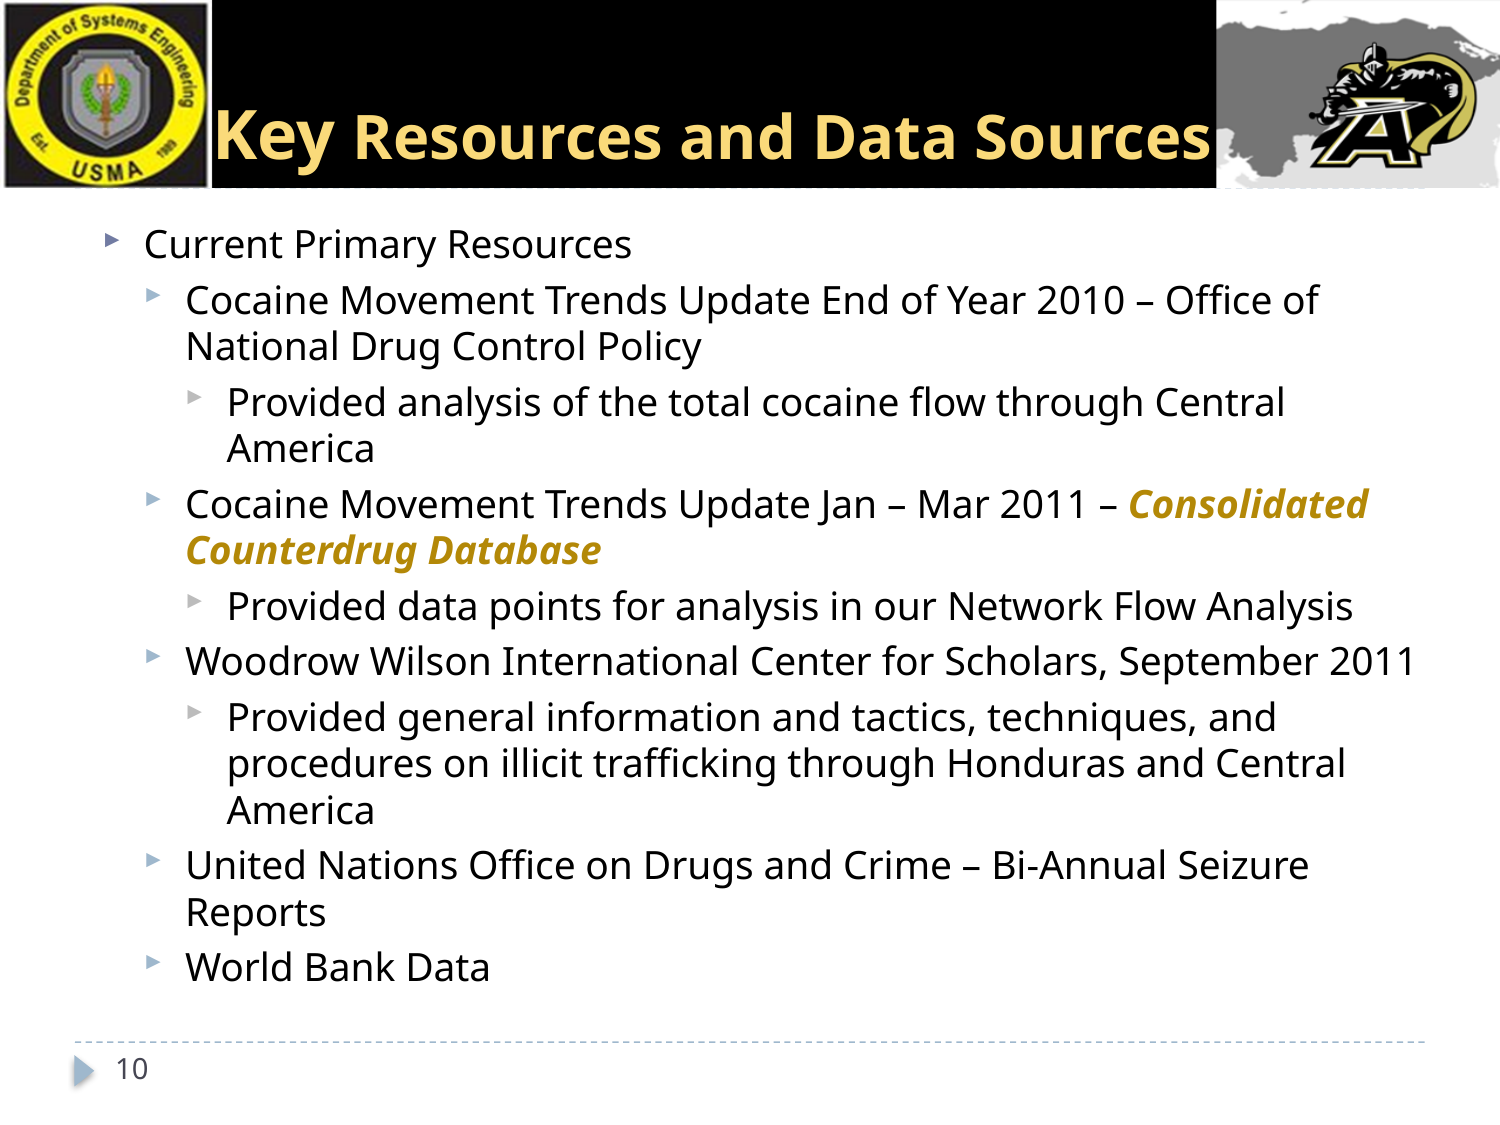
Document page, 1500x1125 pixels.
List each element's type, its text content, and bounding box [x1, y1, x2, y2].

slide_number 10 [100, 1051, 426, 1103]
picture [0, 0, 1500, 188]
list Current Primary Resources Cocaine Movement Trends Update End of Year 2010 – Office of National Drug Control Policy Provided analysis of the total cocaine flow through Central America Cocaine Movement Trends Update Jan – Mar 2011 – Consolidated Counterdrug Database Provided data points for analysis in our Network Flow Analysis Woodrow Wilson International Center for Scholars, September 2011 Provided general information and tactics, techniques, and procedures on illicit trafficking through Honduras and Central America United Nations Office on Drugs and Crime – Bi-Annual Seizure Reports World Bank Data [87, 212, 1438, 1051]
